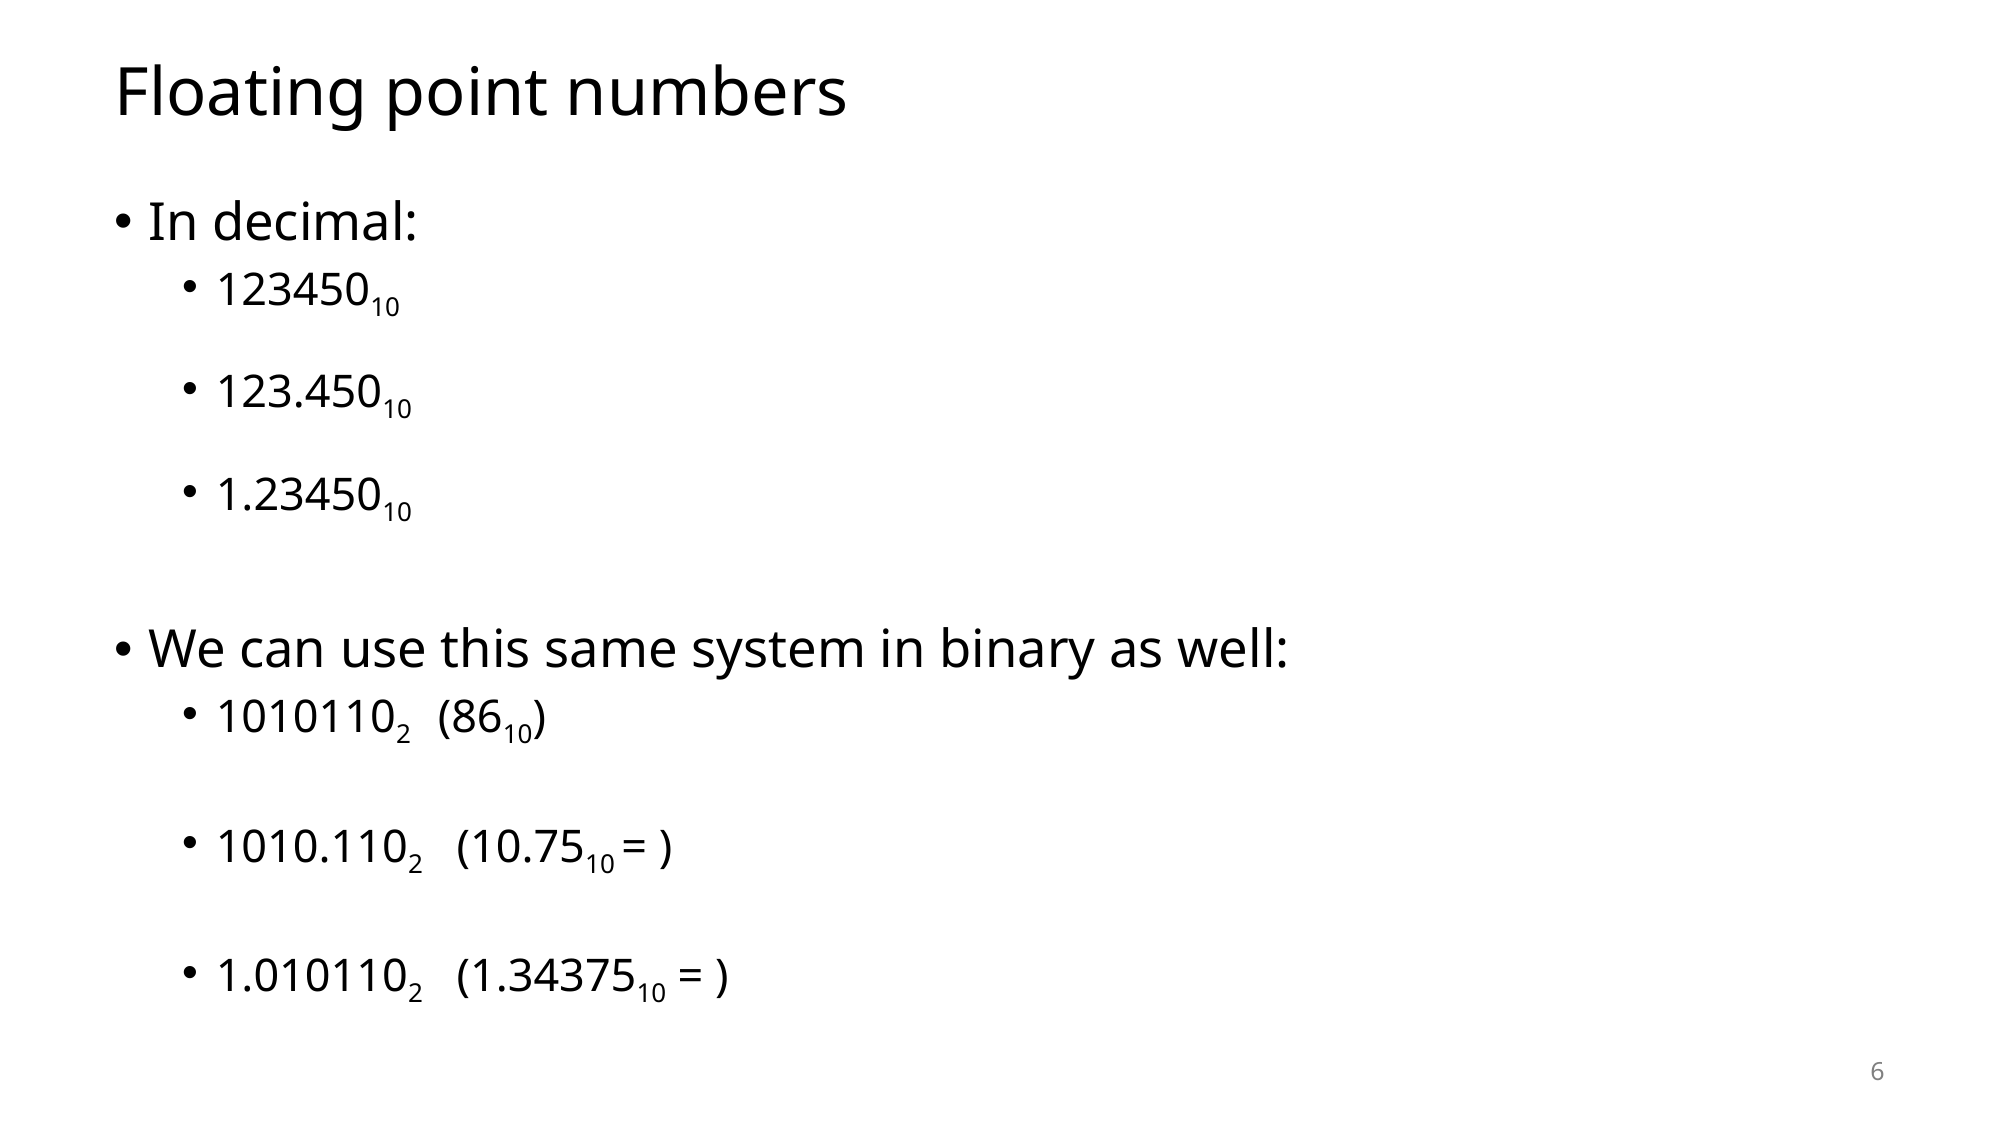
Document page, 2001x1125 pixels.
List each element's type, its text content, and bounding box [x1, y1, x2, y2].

title Floating point numbers [99, 37, 1900, 150]
slide_number 6 [1749, 1042, 1900, 1103]
